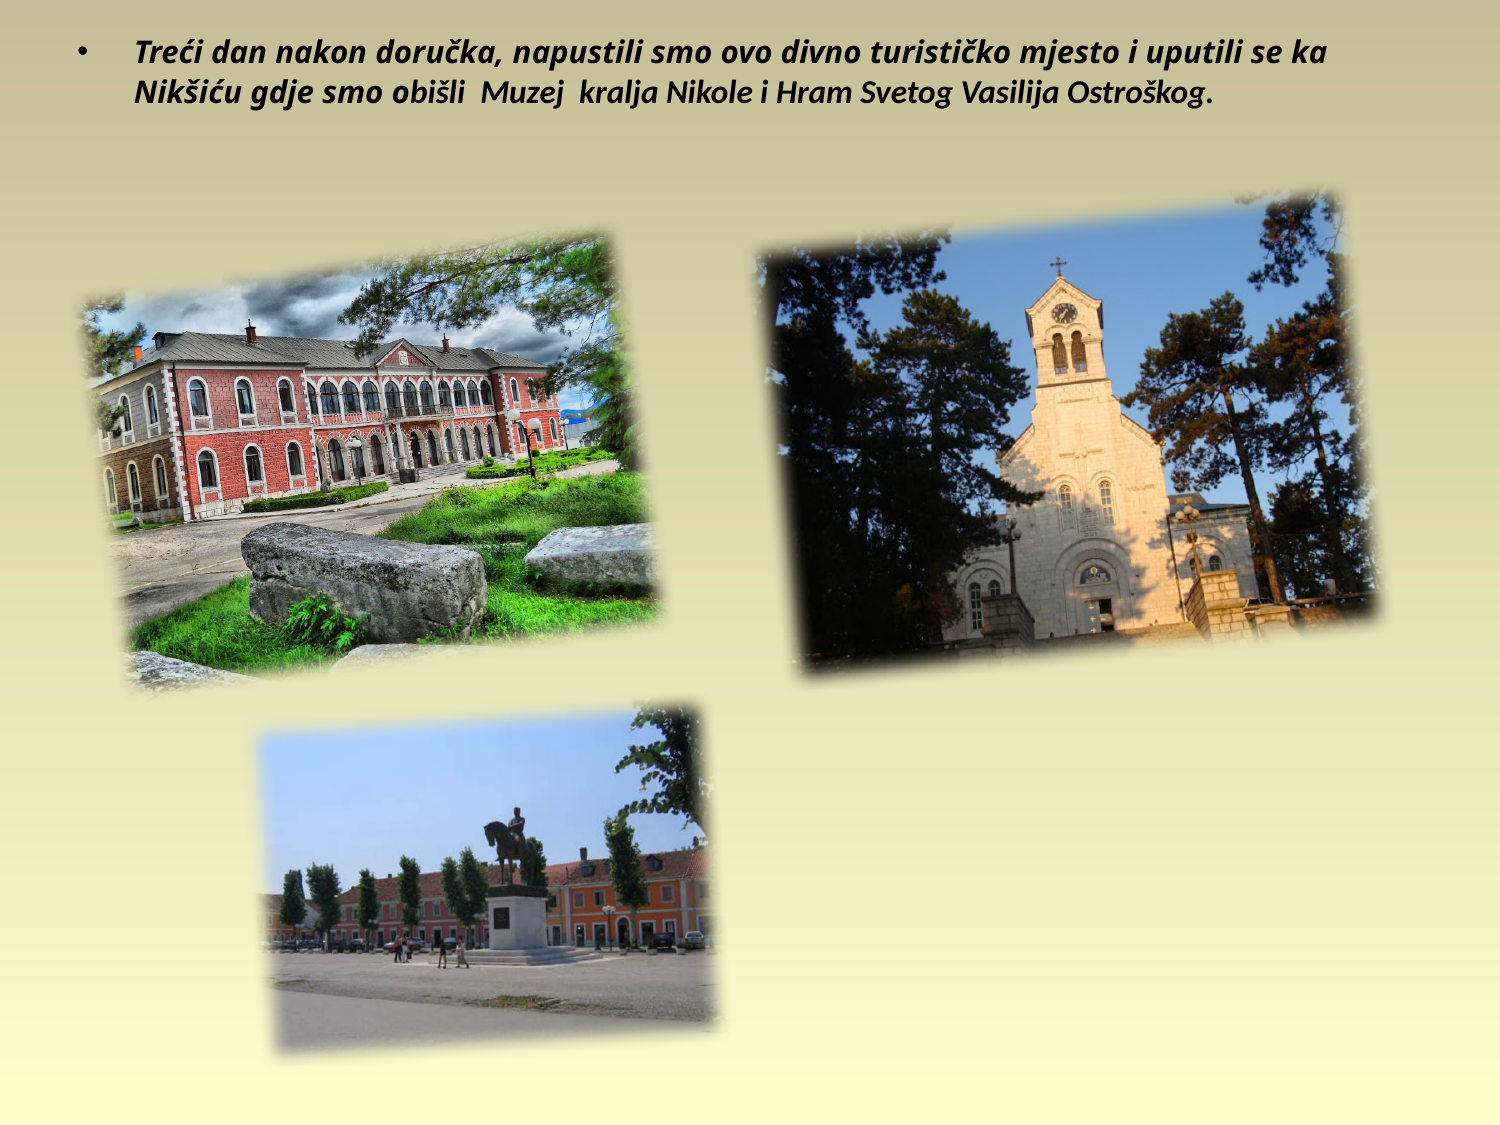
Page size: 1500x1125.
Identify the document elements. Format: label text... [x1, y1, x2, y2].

picture [88, 248, 656, 675]
picture [759, 204, 1377, 668]
picture [247, 701, 726, 1060]
list Treći dan nakon doručka, napustili smo ovo divno turističko mjesto i uputili se ka Nikšiću gdje smo obišli Muzej kralja Nikole i Hram Svetog Vasilija Ostroškog. [62, 24, 1413, 768]
